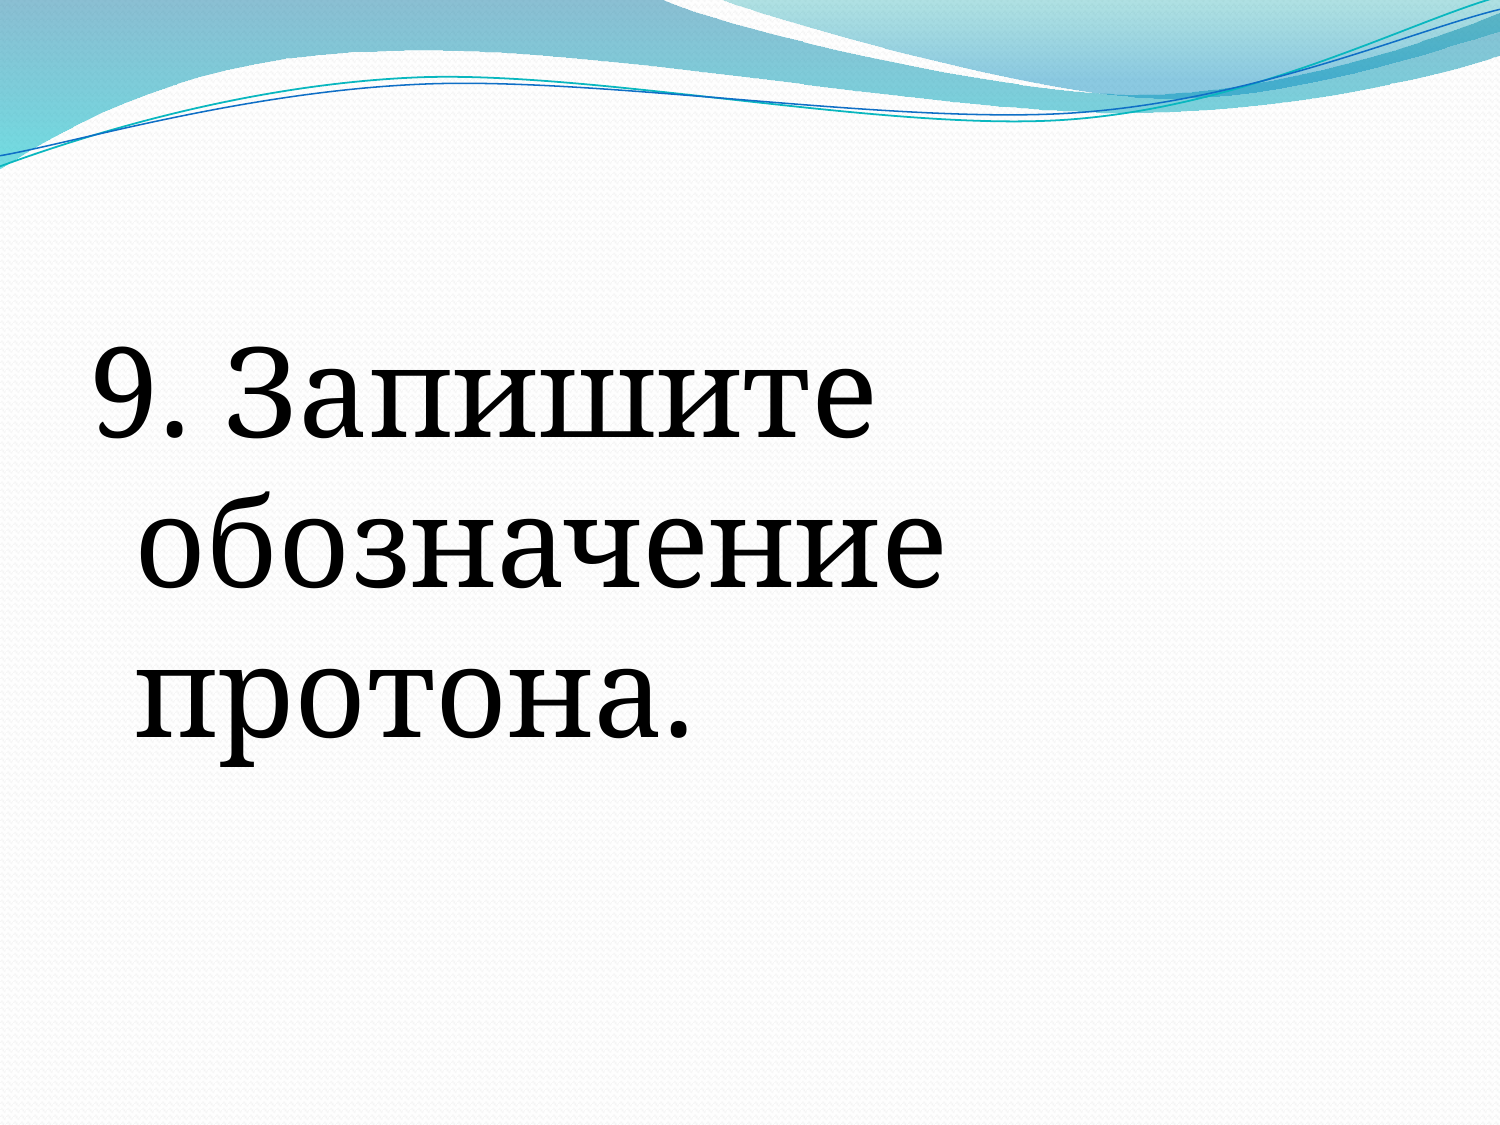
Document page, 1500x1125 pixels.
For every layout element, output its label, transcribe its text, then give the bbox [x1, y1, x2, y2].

list 9. Запишите обозначение протона. [75, 304, 1425, 1038]
